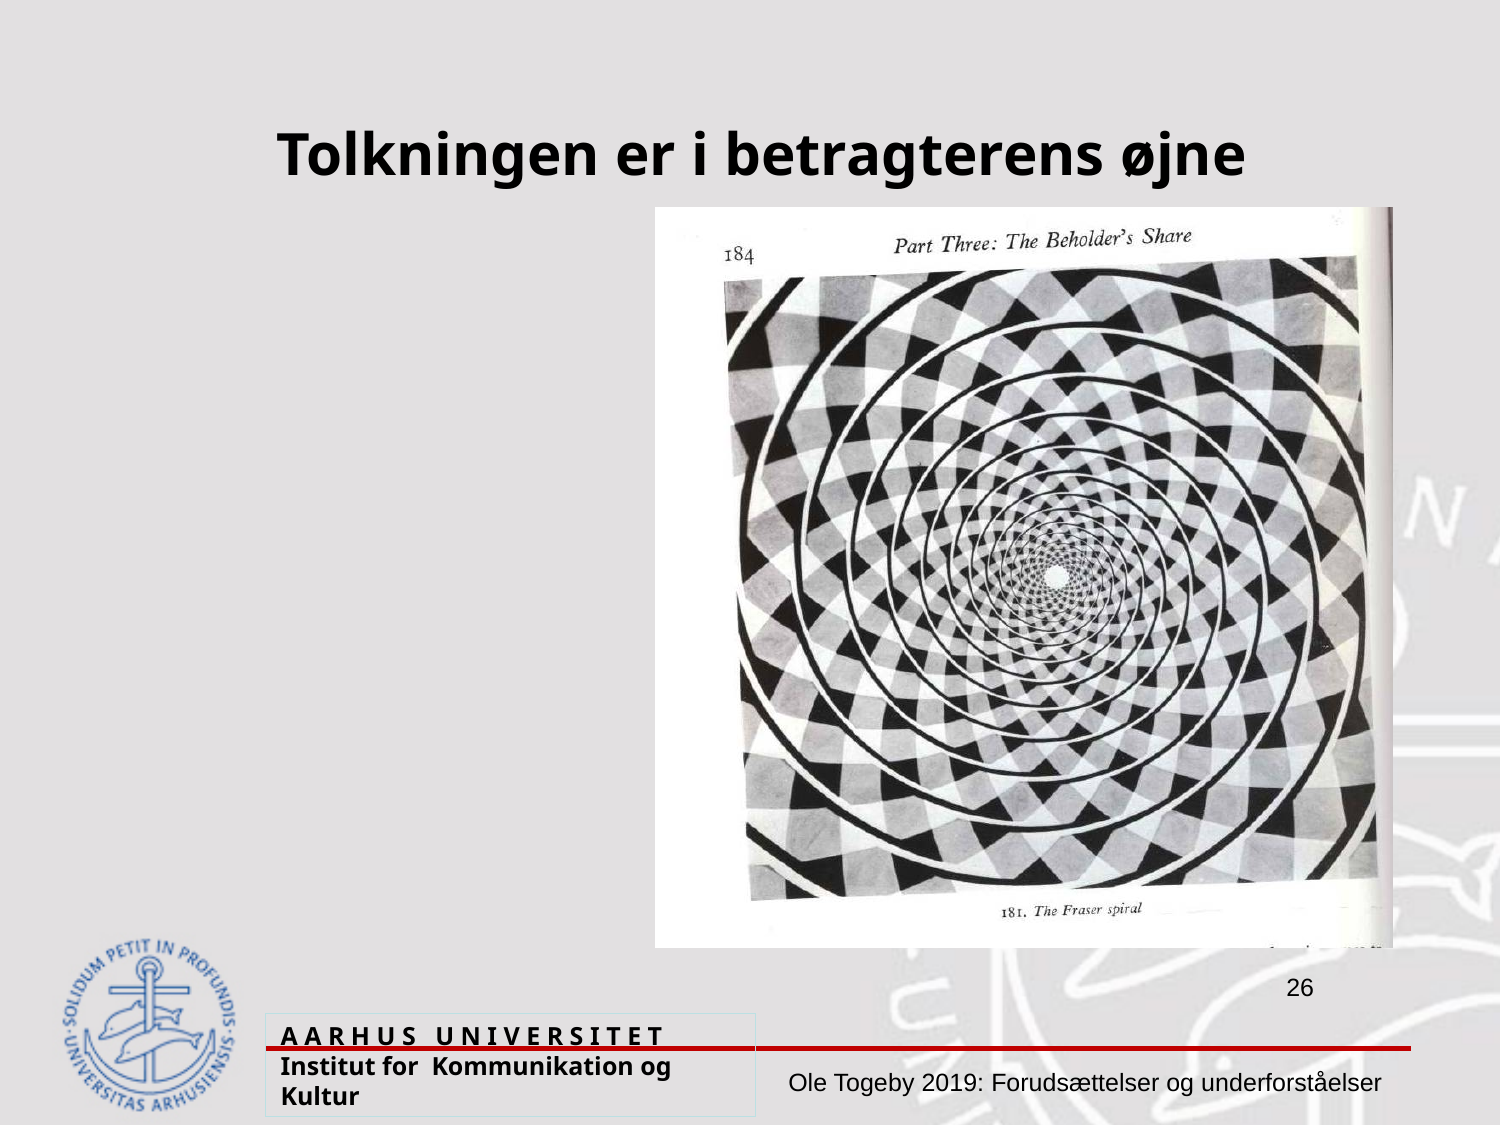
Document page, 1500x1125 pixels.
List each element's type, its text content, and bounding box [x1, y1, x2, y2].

picture [0, 0, 1500, 1125]
footer A A R H U S U N I V E R S I T E T Institut for Kommunikation og Kultur [265, 1013, 756, 1117]
title Tolkningen er i betragterens øjne [75, 45, 1425, 233]
